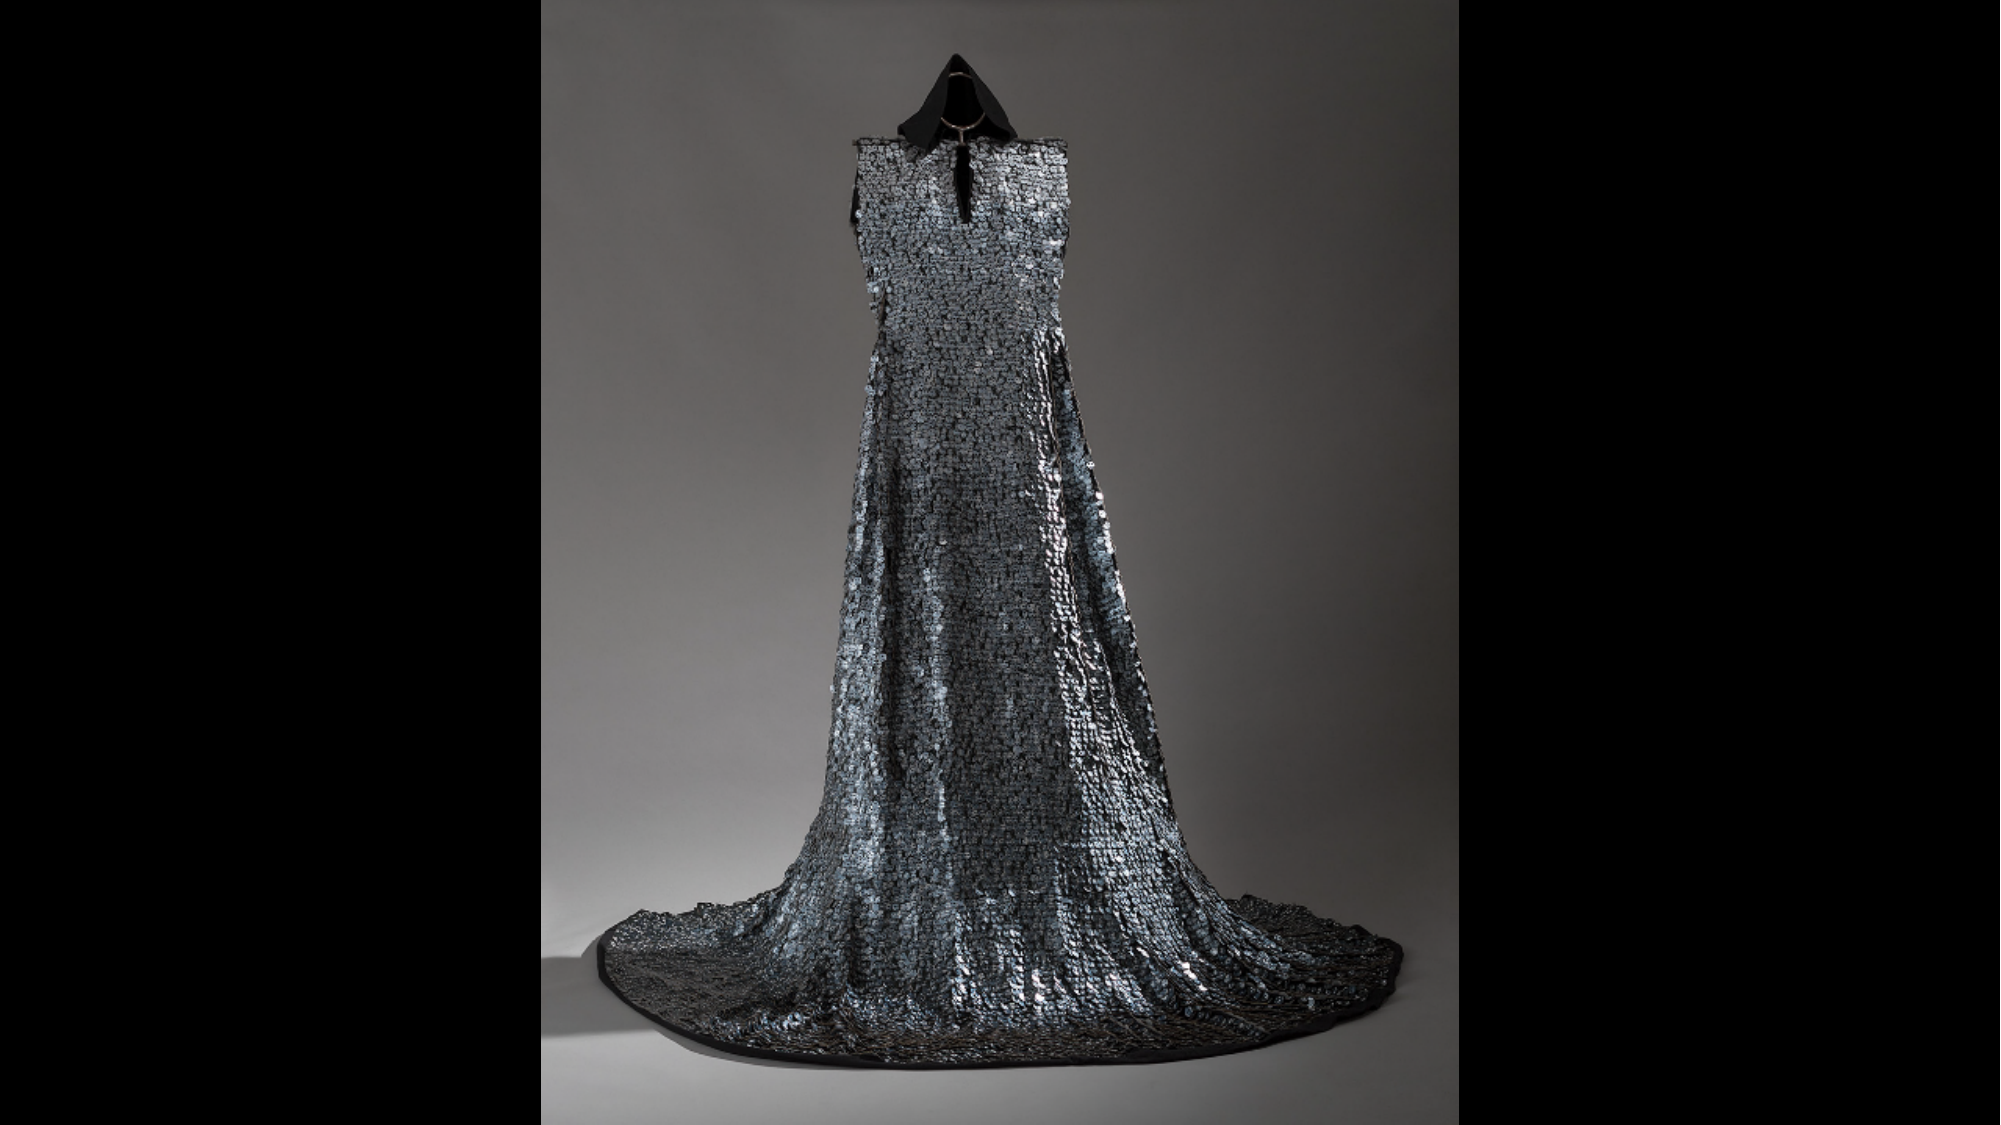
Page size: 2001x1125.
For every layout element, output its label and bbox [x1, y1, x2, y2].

picture [541, 0, 1459, 1125]
